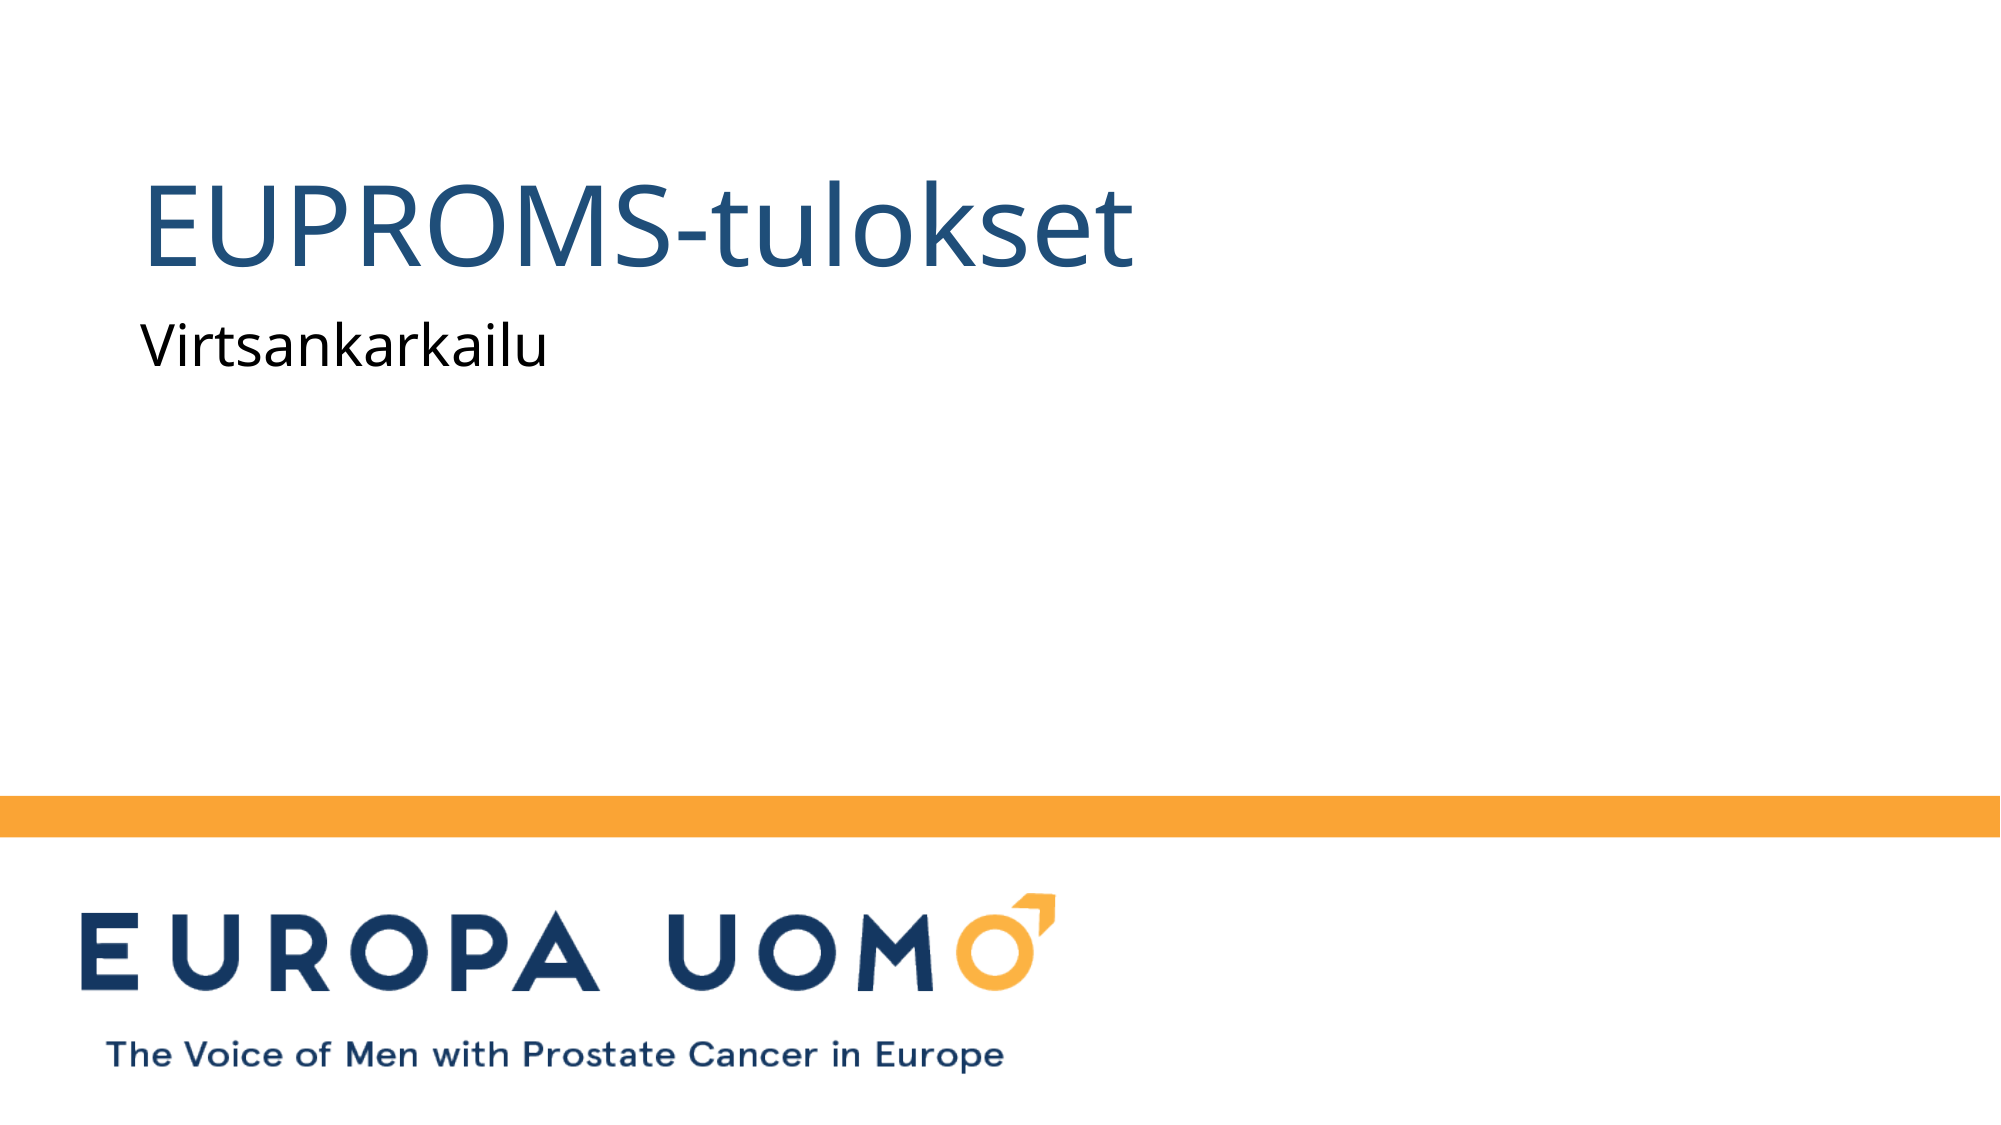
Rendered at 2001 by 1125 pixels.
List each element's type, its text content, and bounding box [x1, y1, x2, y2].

text_box EUPROMS-tulokset Virtsankarkailu [125, 62, 1979, 392]
picture [53, 893, 1057, 1077]
text_box [0, 795, 2000, 838]
